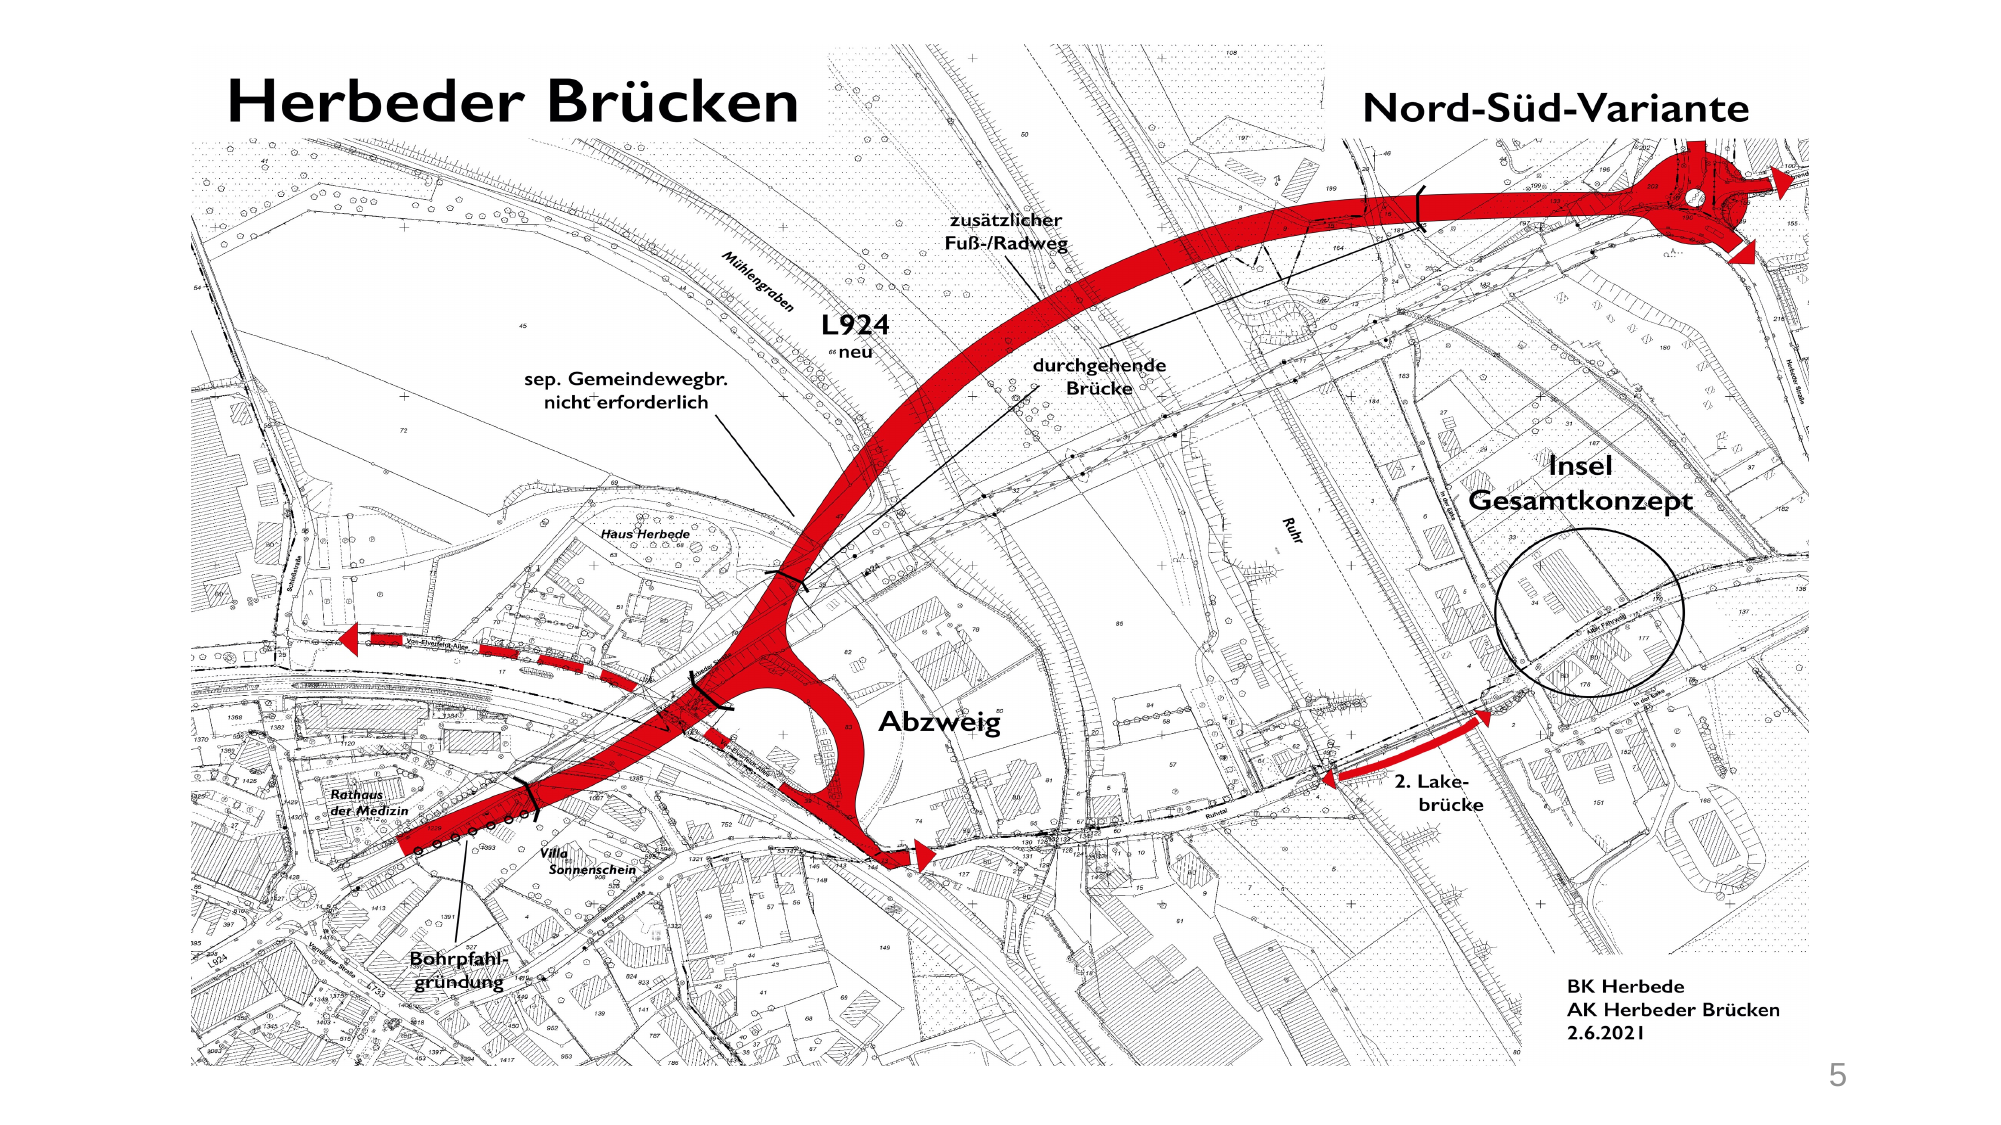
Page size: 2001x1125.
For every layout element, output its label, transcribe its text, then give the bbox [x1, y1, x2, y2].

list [191, 44, 1809, 1066]
slide_number 5 [1412, 1042, 1863, 1103]
